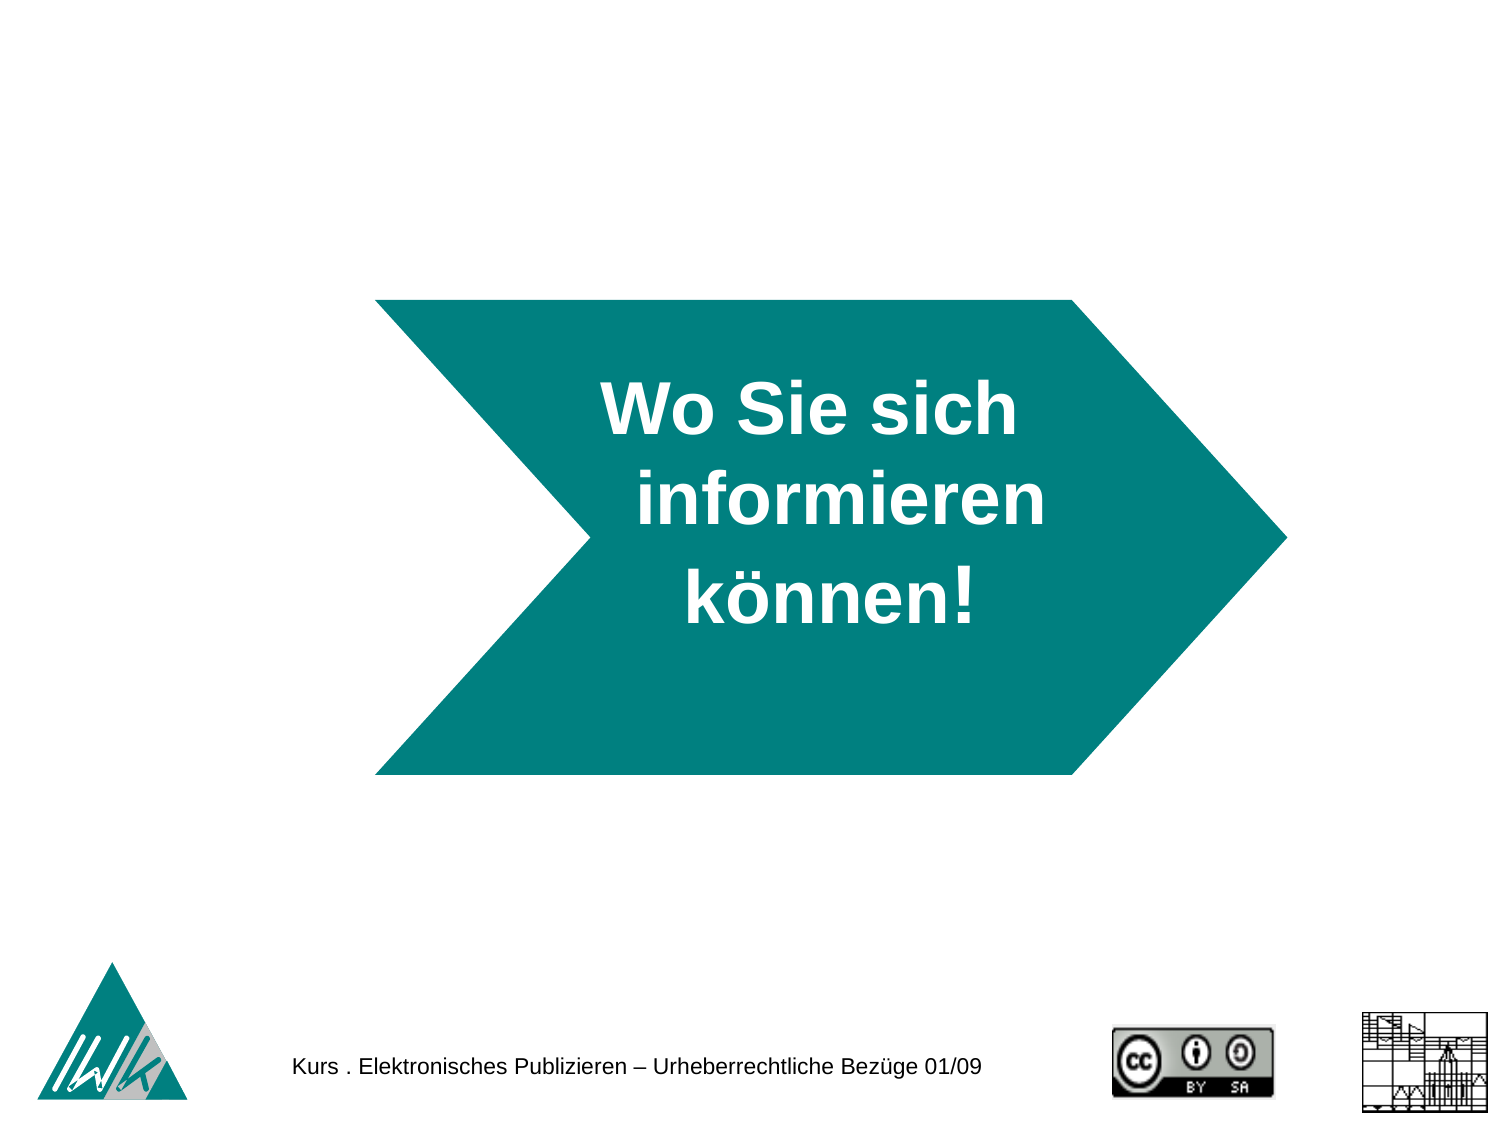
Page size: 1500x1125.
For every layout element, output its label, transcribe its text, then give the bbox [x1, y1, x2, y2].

text_box Wo Sie sich informieren können! [374, 299, 1288, 775]
picture [1362, 1012, 1488, 1113]
picture [1112, 1024, 1276, 1100]
